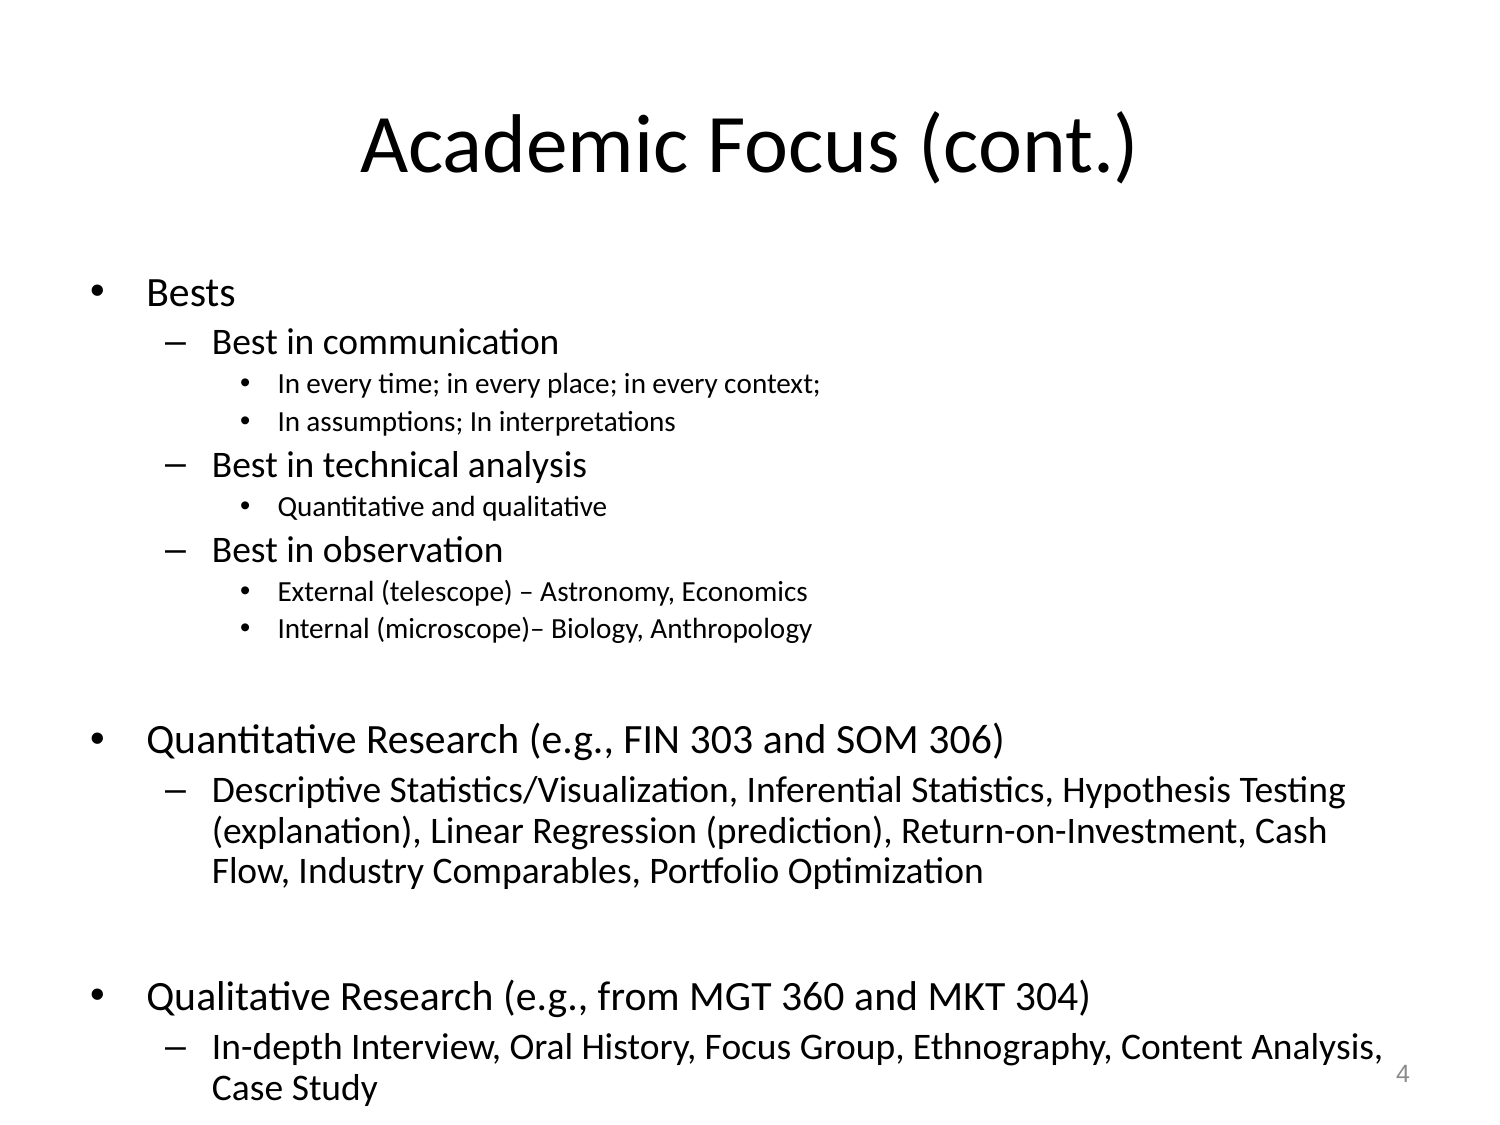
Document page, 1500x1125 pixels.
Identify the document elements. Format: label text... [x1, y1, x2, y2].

list Bests Best in communication In every time; in every place; in every context; In assumptions; In interpretations Best in technical analysis Quantitative and qualitative Best in observation External (telescope) – Astronomy, Economics Internal (microscope)– Biology, Anthropology Quantitative Research (e.g., FIN 303 and SOM 306) Descriptive Statistics/Visualization, Inferential Statistics, Hypothesis Testing (explanation), Linear Regression (prediction), Return-on-Investment, Cash Flow, Industry Comparables, Portfolio Optimization Qualitative Research (e.g., from MGT 360 and MKT 304) In-depth Interview, Oral History, Focus Group, Ethnography, Content Analysis, Case Study [75, 262, 1425, 1005]
slide_number 4 [1074, 1042, 1425, 1103]
title Academic Focus (cont.) [75, 45, 1425, 233]
